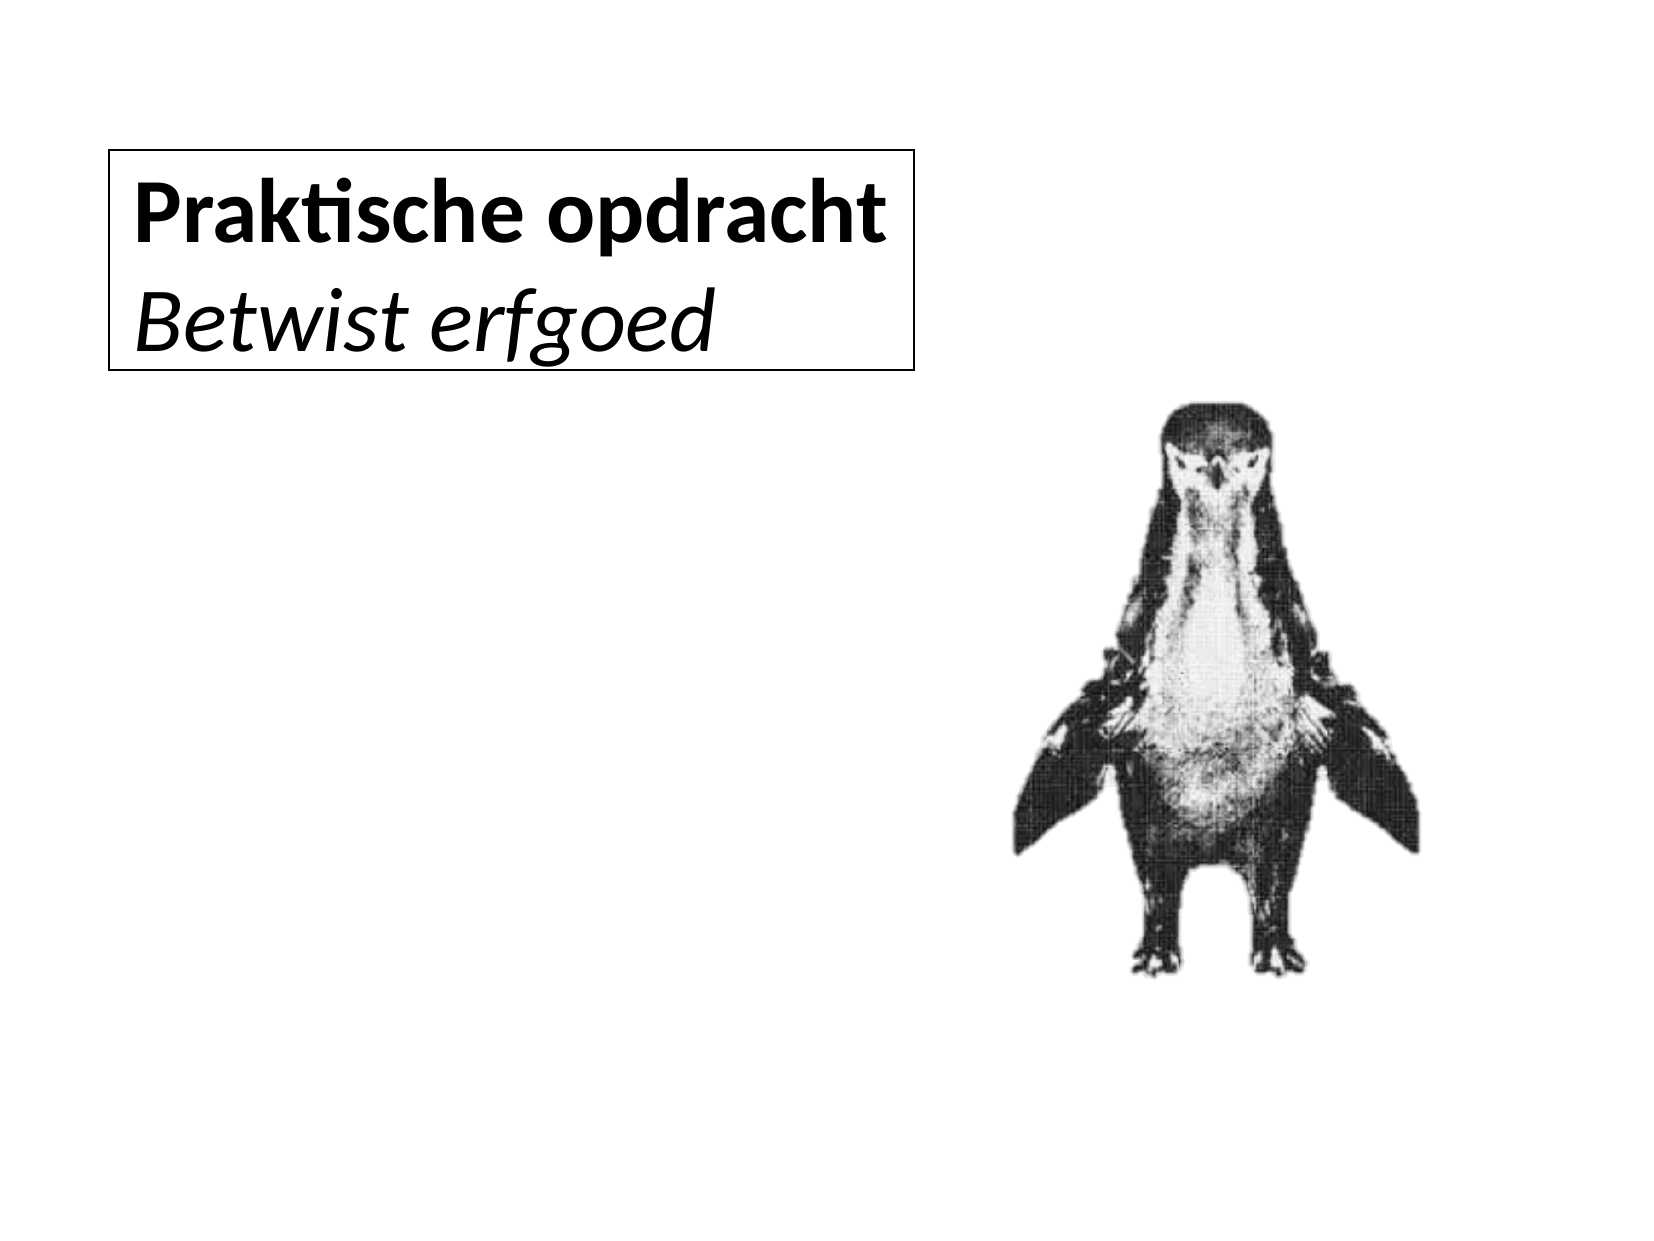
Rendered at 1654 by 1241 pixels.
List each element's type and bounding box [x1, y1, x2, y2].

picture [976, 371, 1453, 1019]
text_box [46, 153, 1608, 1087]
